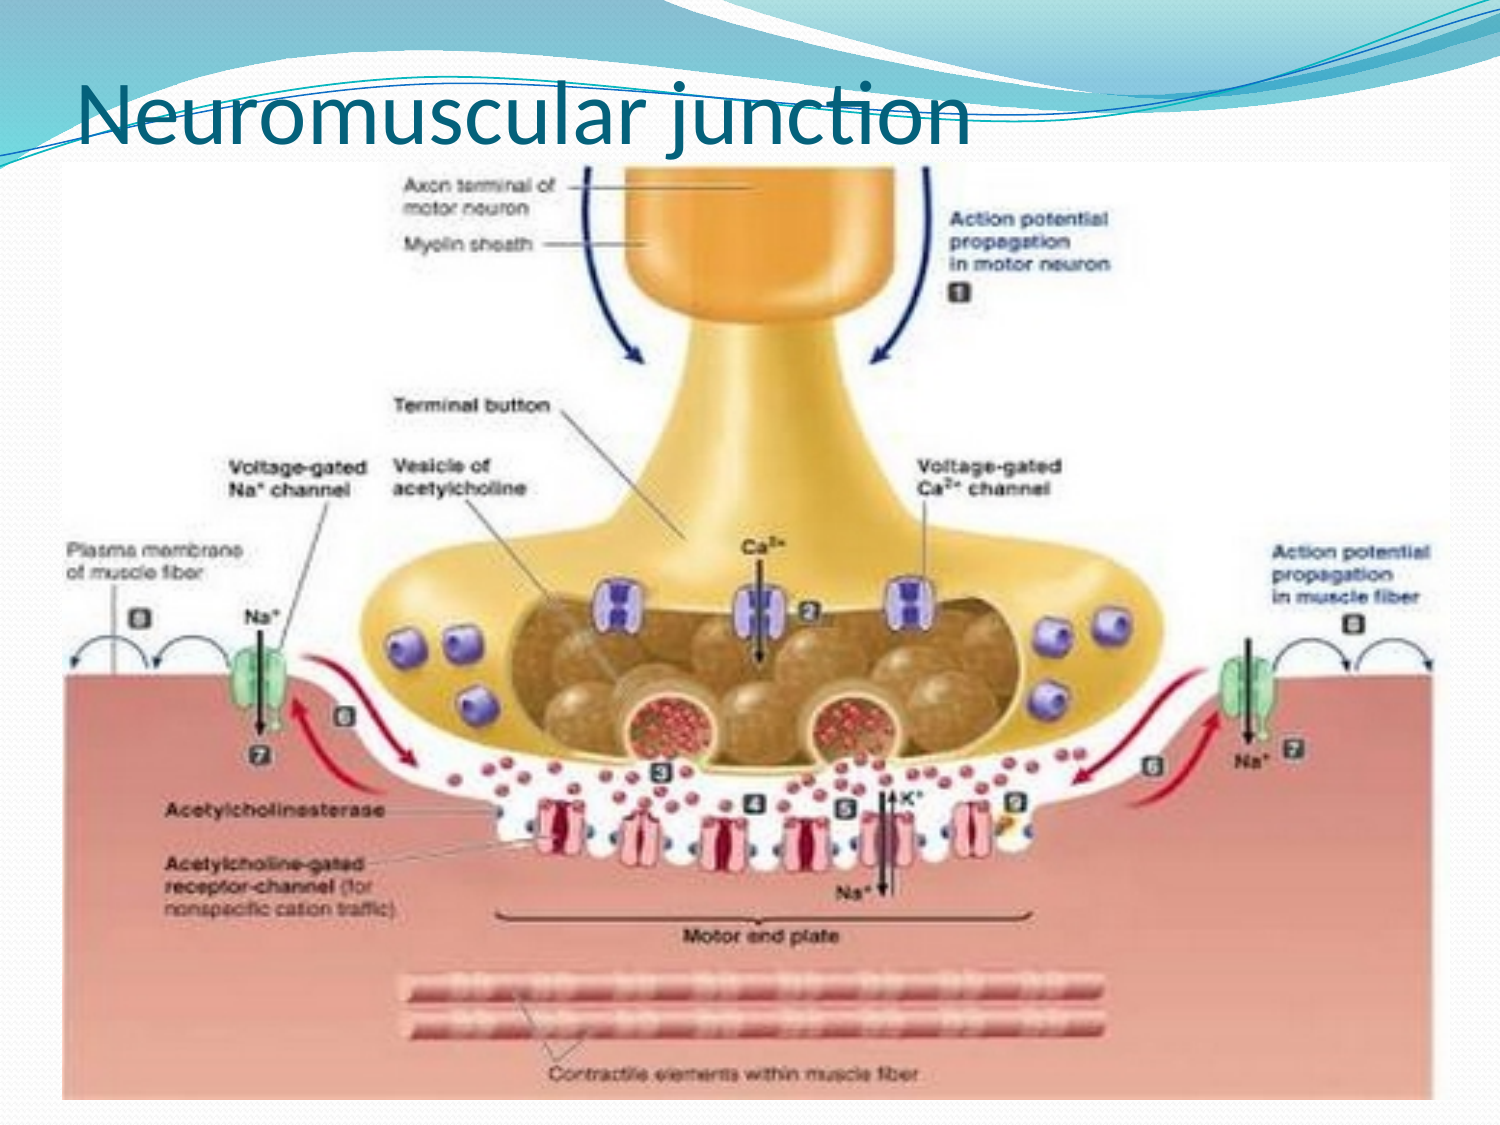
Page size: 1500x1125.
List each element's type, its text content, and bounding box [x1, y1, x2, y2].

title Neuromuscular junction [75, 45, 1425, 162]
picture [62, 162, 1451, 1101]
